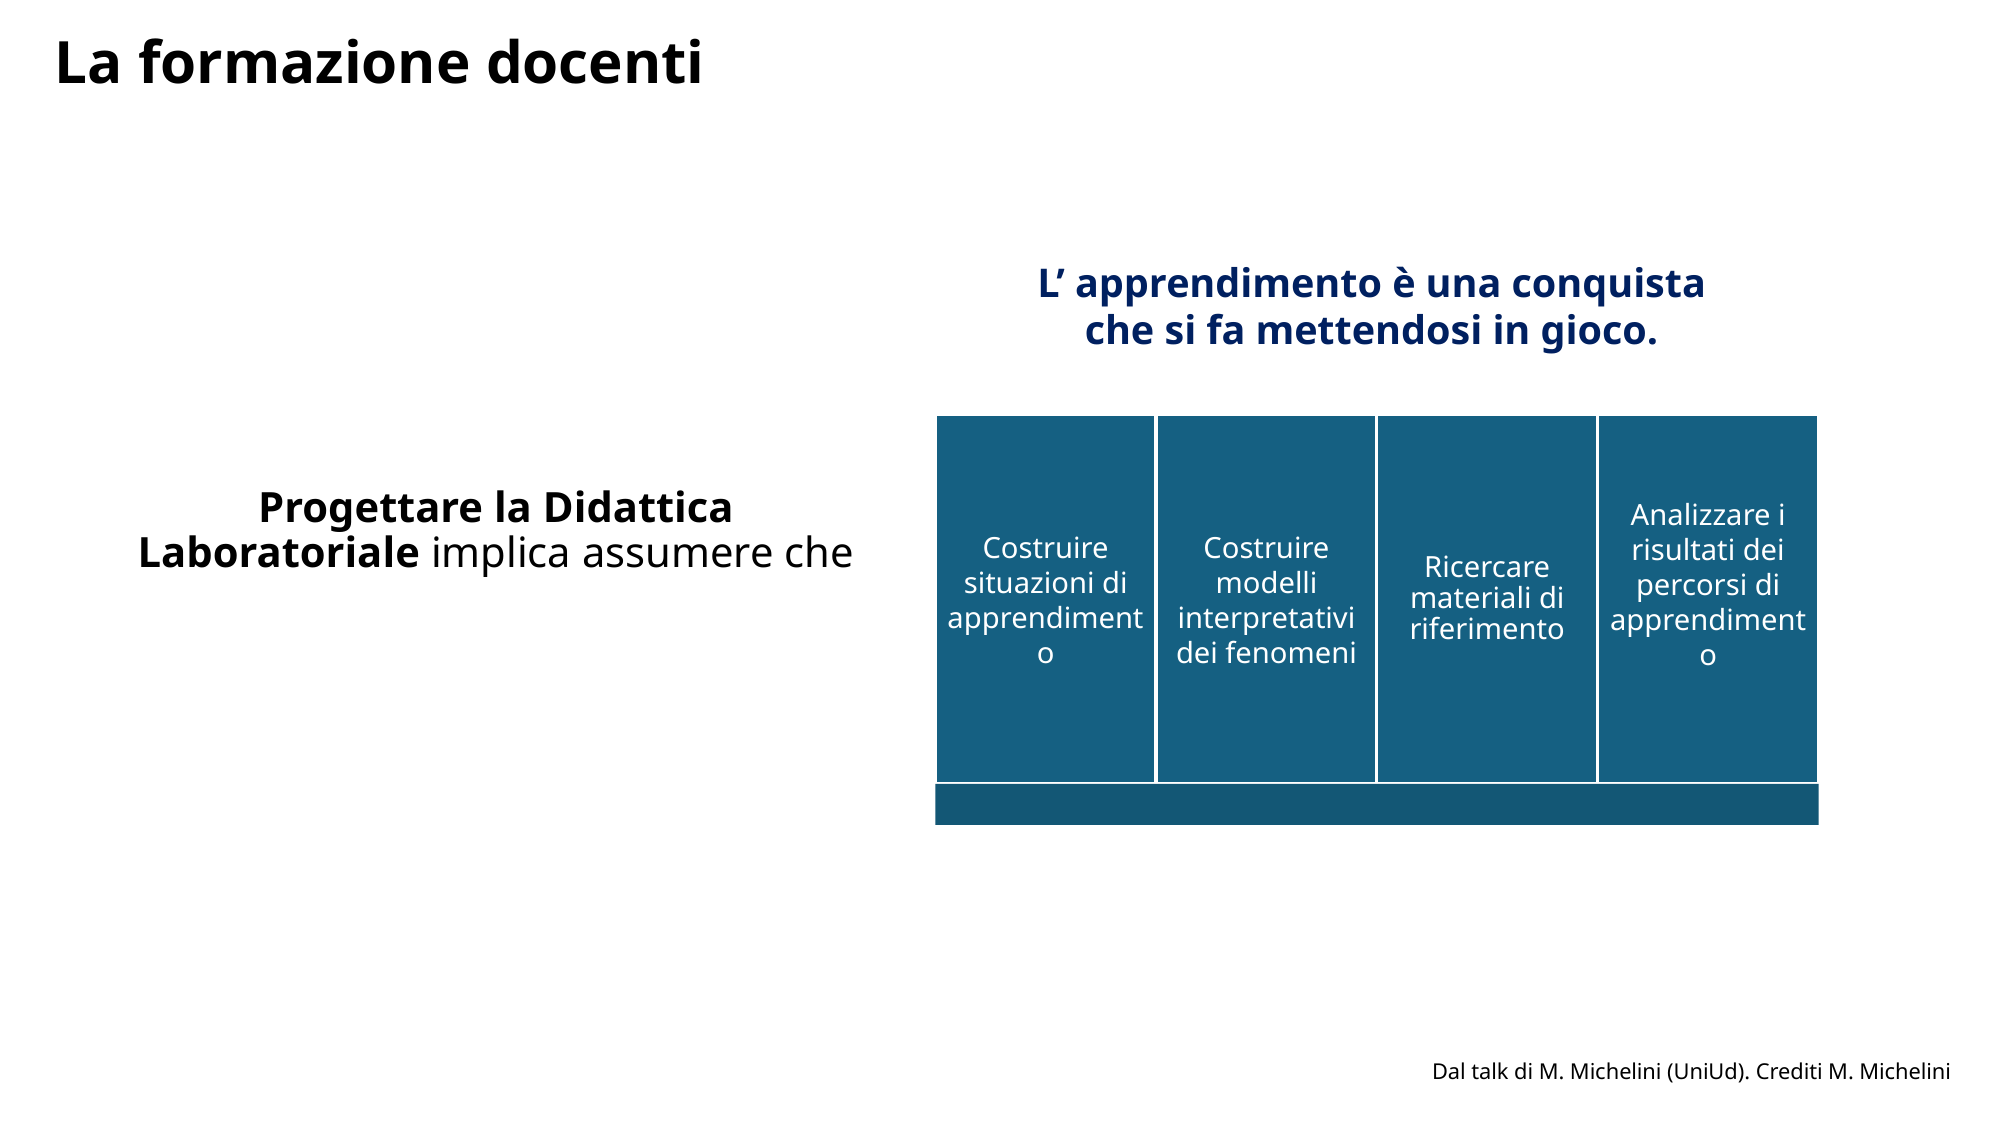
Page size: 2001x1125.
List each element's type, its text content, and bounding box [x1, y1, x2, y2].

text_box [934, 237, 1820, 826]
text_box Progettare la Didattica Laboratoriale implica assumere che [96, 423, 895, 641]
text_box Dal talk di M. Michelini (UniUd). Crediti M. Michelini [1417, 1050, 1975, 1092]
title La formazione docenti [39, 20, 1765, 110]
